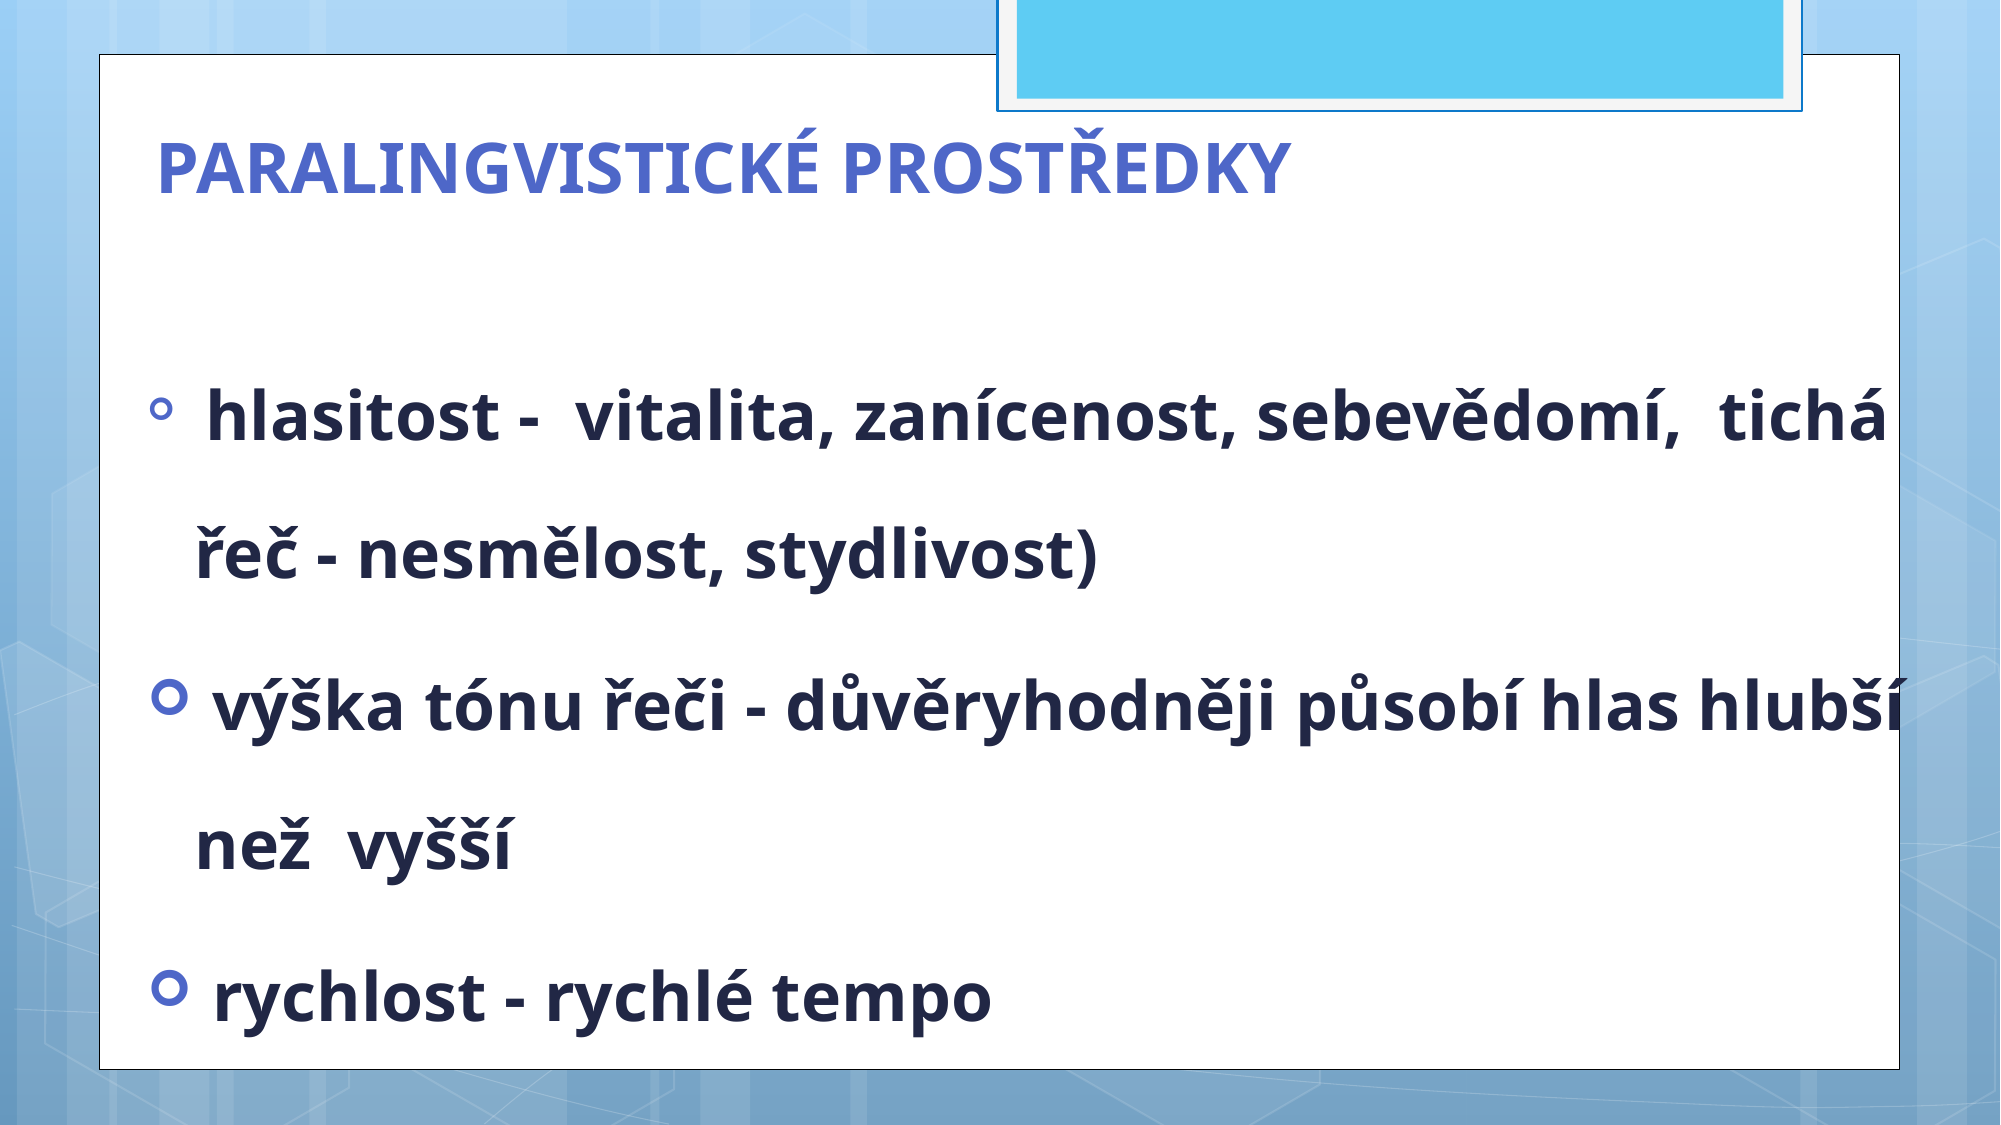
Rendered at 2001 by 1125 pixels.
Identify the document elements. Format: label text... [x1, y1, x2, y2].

list hlasitost - vitalita, zanícenost, sebevědomí, tichá řeč - nesmělost, stydlivost) výška tónu řeči - důvěryhodněji působí hlas hlubší než vyšší rychlost - rychlé tempo [120, 307, 1943, 1055]
title PARALINGVISTICKÉ PROSTŘEDKY [140, 115, 1765, 215]
